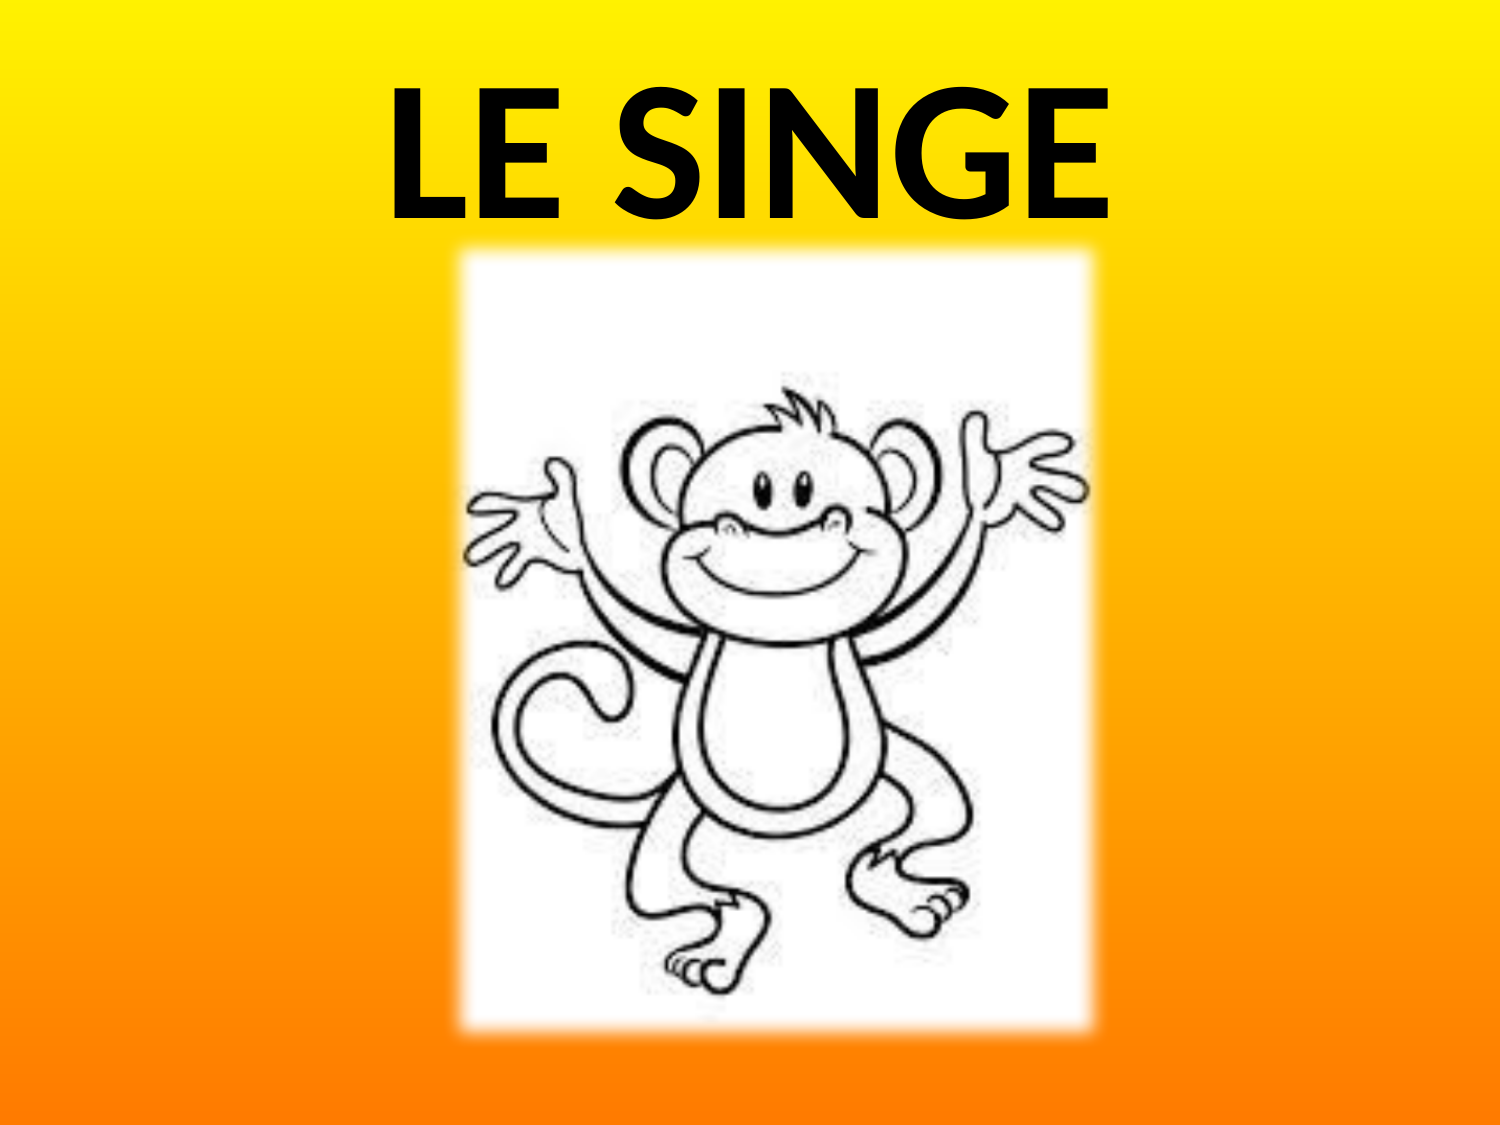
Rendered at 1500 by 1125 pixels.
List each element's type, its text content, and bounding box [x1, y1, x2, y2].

title LE SINGE [75, 45, 1425, 233]
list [442, 231, 1111, 1050]
